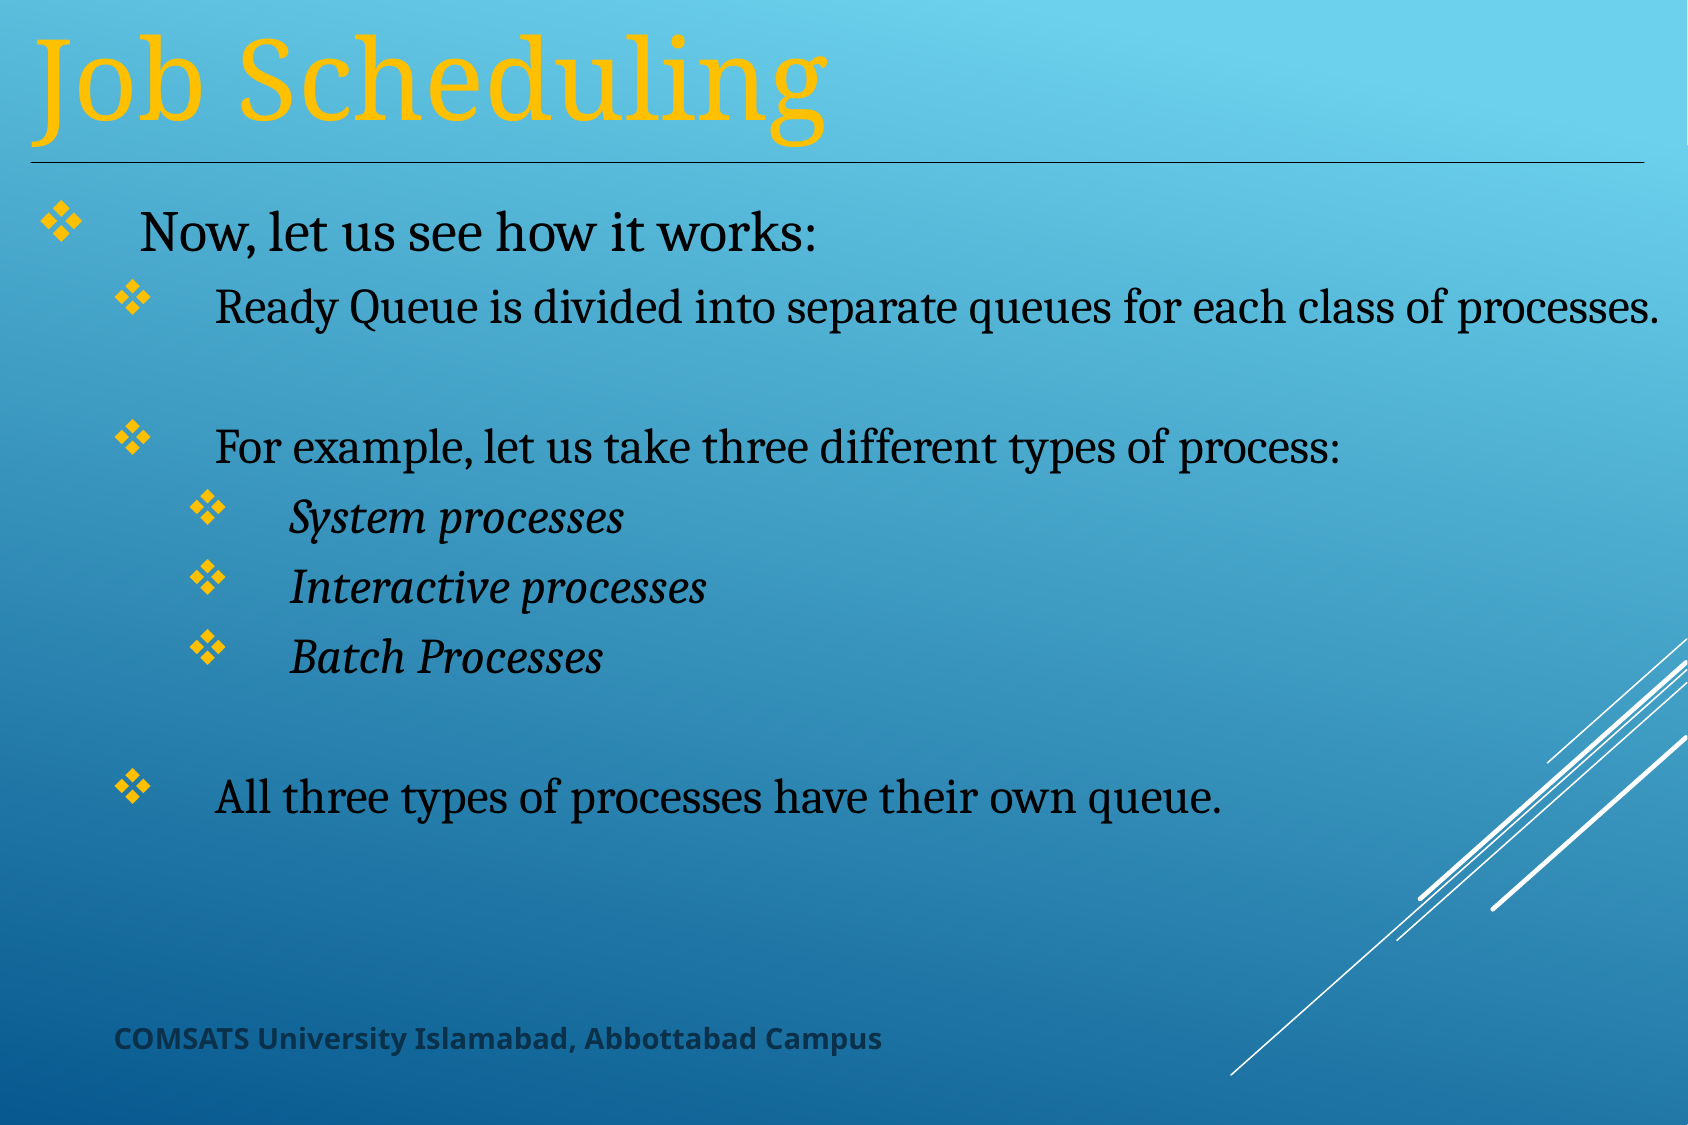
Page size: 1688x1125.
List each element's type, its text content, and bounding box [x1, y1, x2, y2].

text_box Job Scheduling [18, 0, 1633, 150]
footer COMSATS University Islamabad, Abbottabad Campus [98, 1012, 1171, 1073]
text_box Now, let us see how it works: Ready Queue is divided into separate queues for each class of processes. For example, let us take three different types of process: System processes Interactive processes Batch Processes All three types of processes have their own queue. [20, 186, 1677, 1000]
